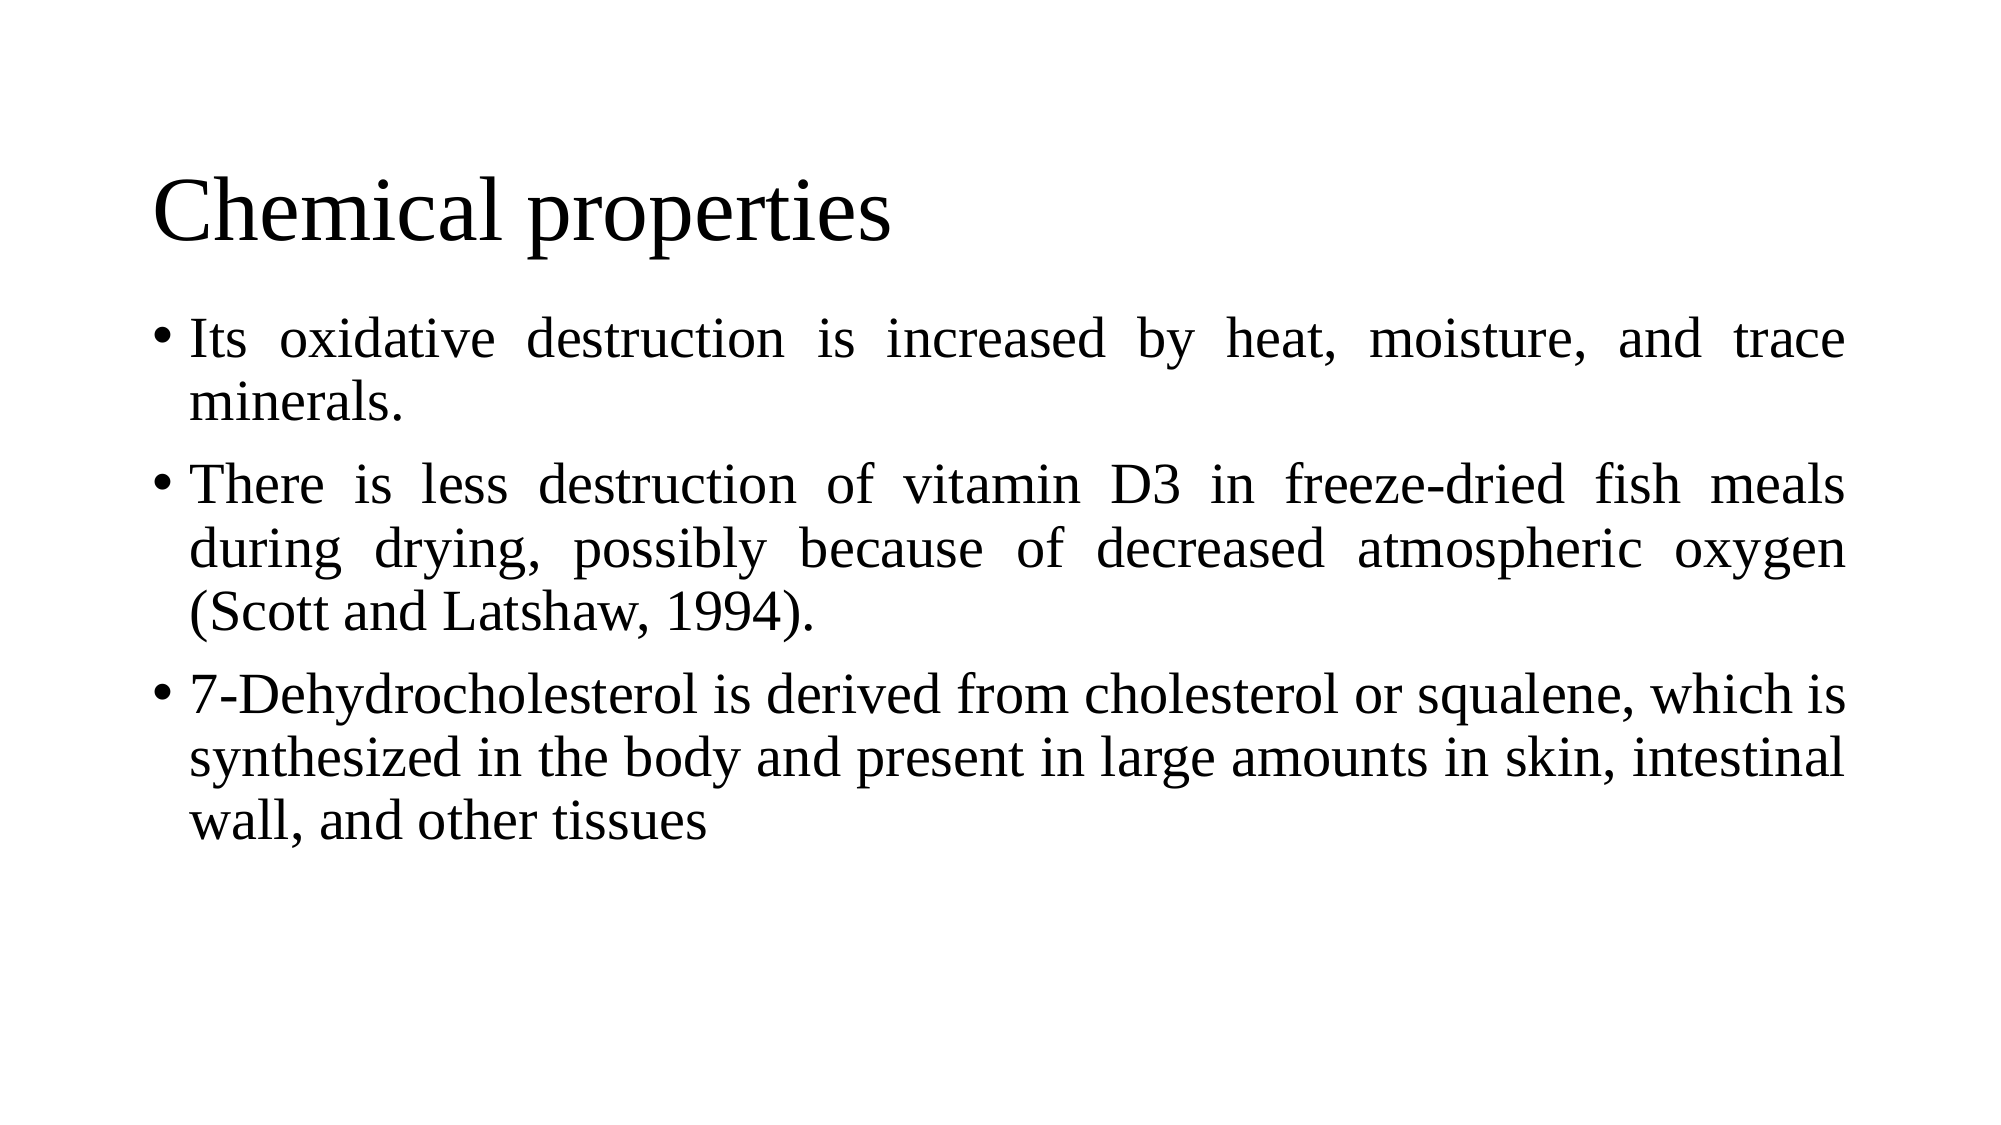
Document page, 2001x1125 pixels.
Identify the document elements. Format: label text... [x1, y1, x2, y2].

title Chemical properties [137, 143, 1863, 278]
list Its oxidative destruction is increased by heat, moisture, and trace minerals. There is less destruction of vitamin D3 in freeze-dried fish meals during drying, possibly because of decreased atmospheric oxygen (Scott and Latshaw, 1994). 7-Dehydrocholesterol is derived from cholesterol or squalene, which is synthesized in the body and present in large amounts in skin, intestinal wall, and other tissues [137, 299, 1863, 1014]
